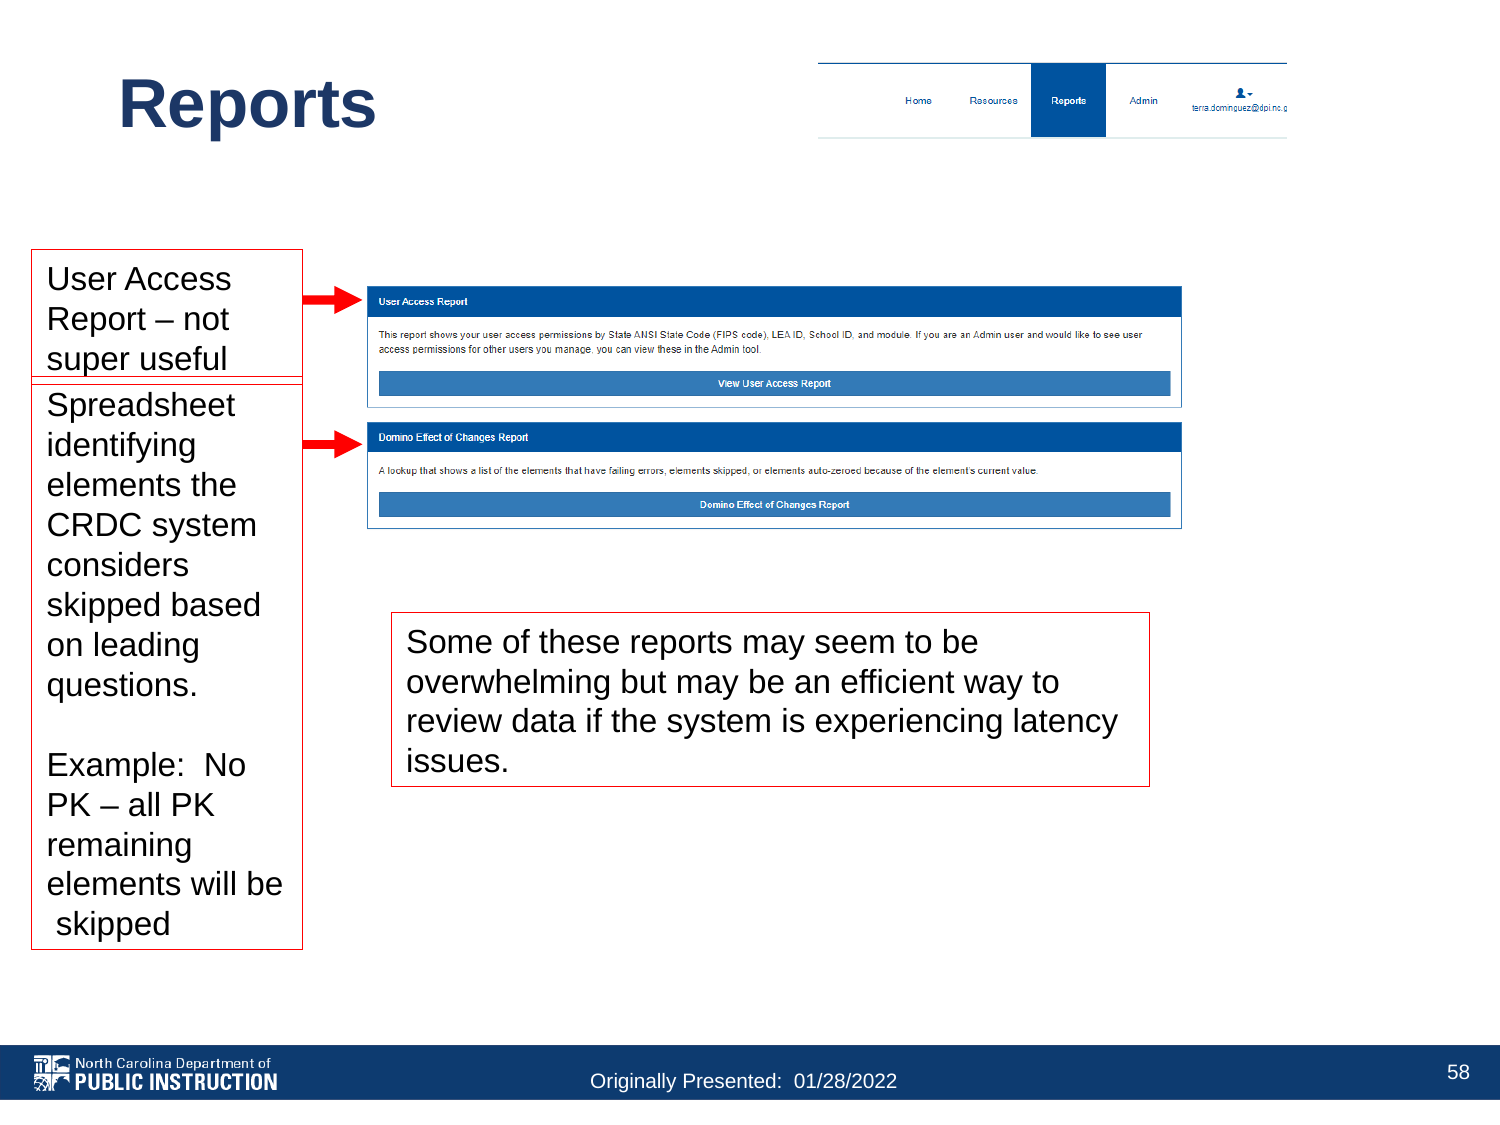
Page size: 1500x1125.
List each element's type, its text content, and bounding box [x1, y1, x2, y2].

text_box Originally Presented: 01/28/2022 [575, 1059, 913, 1113]
text_box User Access Report – not super useful [31, 249, 303, 376]
text_box Some of these reports may seem to be overwhelming but may be an efficient way to review data if the system is experiencing latency issues. [391, 612, 1150, 787]
picture [0, 0, 1500, 1125]
text_box Spreadsheet identifying elements the CRDC system considers skipped based on leading questions. Example: No PK – all PK remaining elements will be skipped [31, 376, 303, 950]
slide_number 58 [1201, 1051, 1485, 1099]
title Reports [103, 59, 1397, 150]
